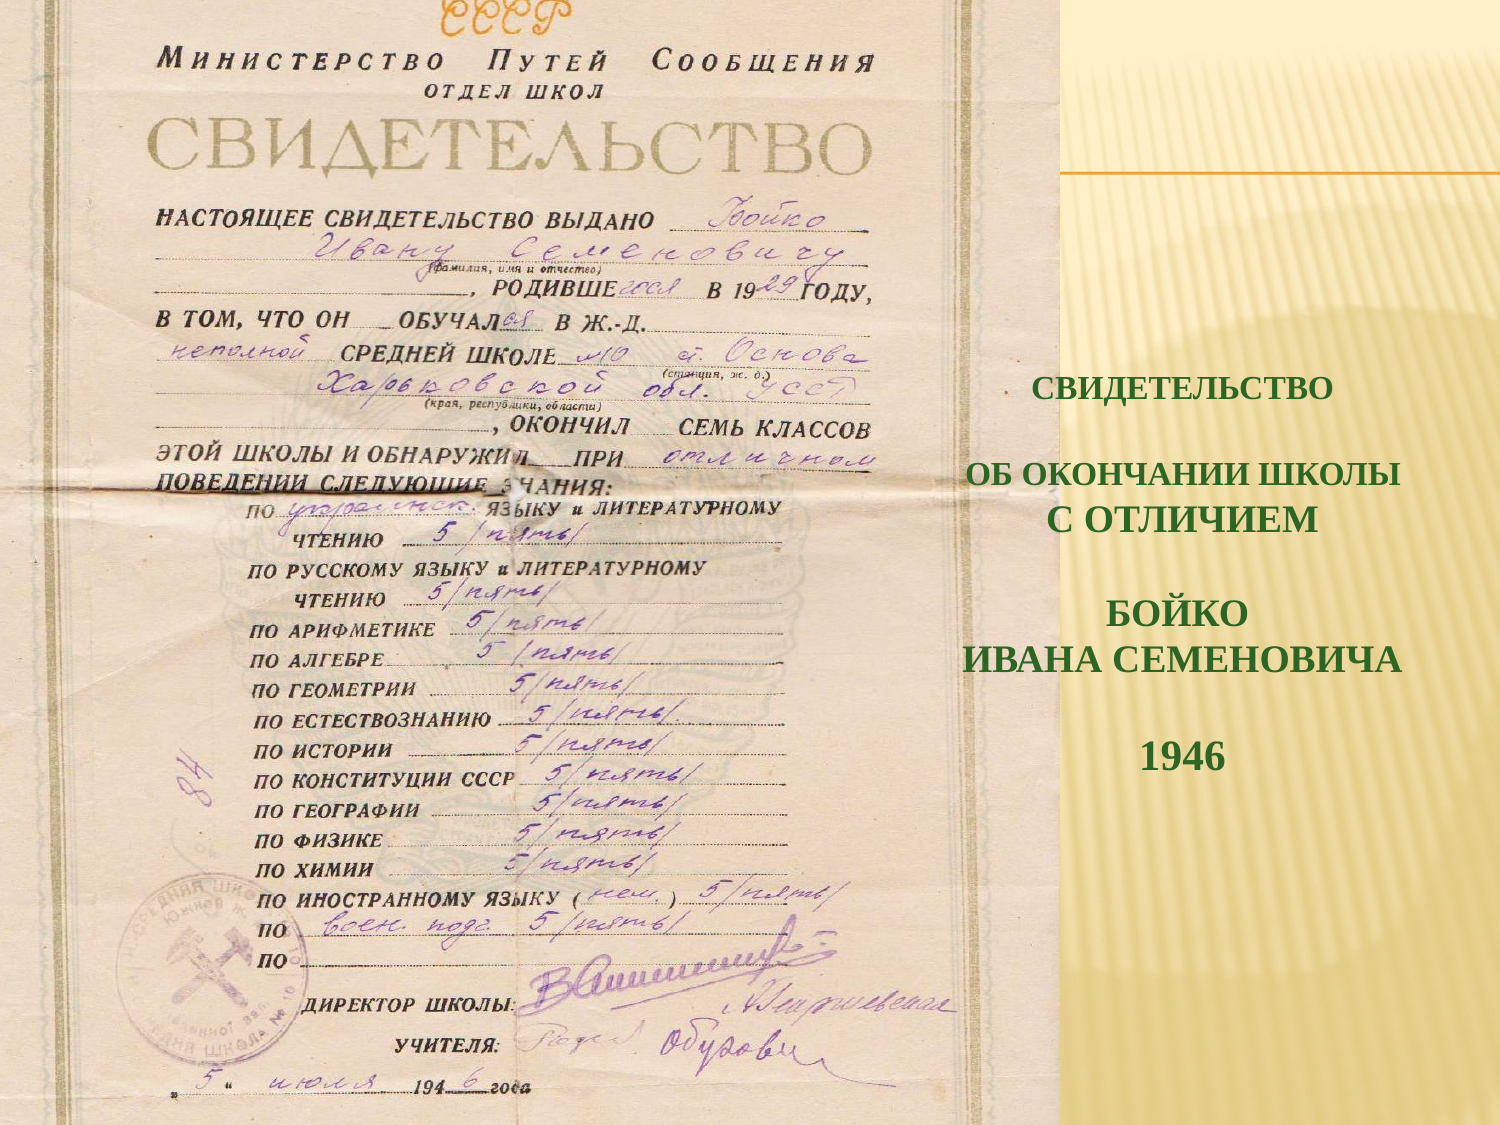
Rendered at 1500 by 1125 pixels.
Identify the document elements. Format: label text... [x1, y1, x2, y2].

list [0, 0, 1060, 1125]
title Свидетельство об окончании школы с отличием бойко ивана семеновича 1946 [1068, 358, 1499, 788]
